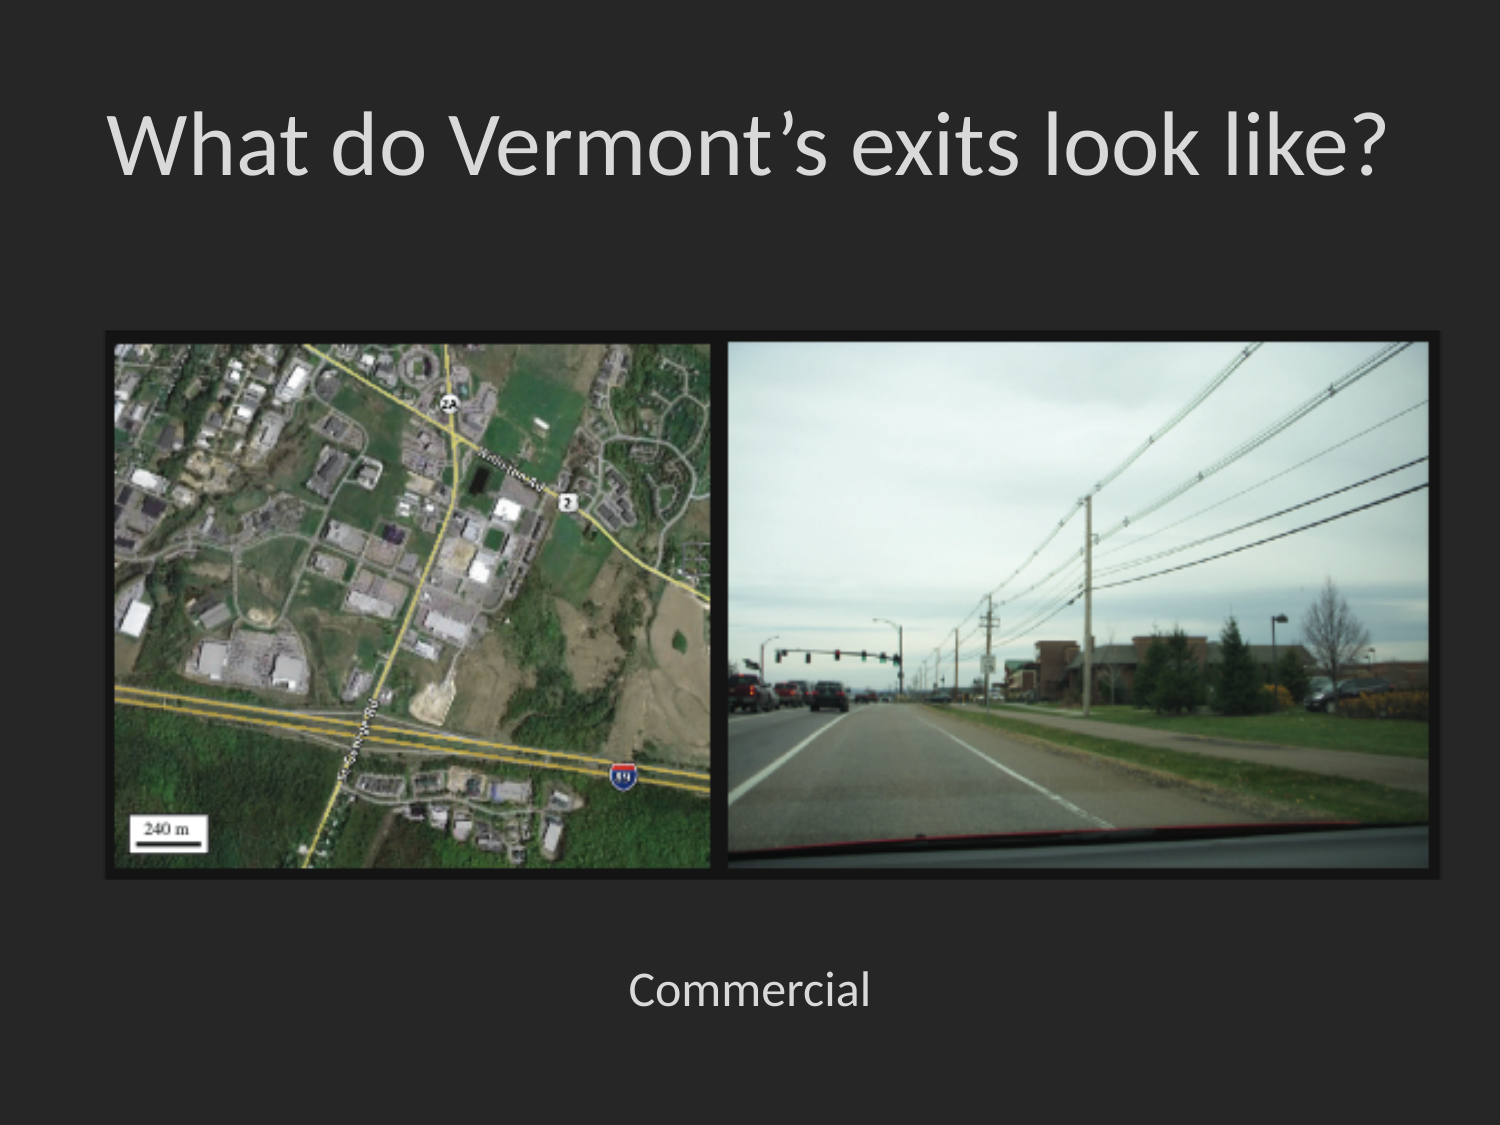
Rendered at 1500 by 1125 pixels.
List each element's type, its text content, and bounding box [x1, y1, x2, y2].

title What do Vermont’s exits look like? [75, 45, 1425, 233]
picture [74, 299, 1476, 917]
text_box Commercial [0, 949, 1500, 1025]
